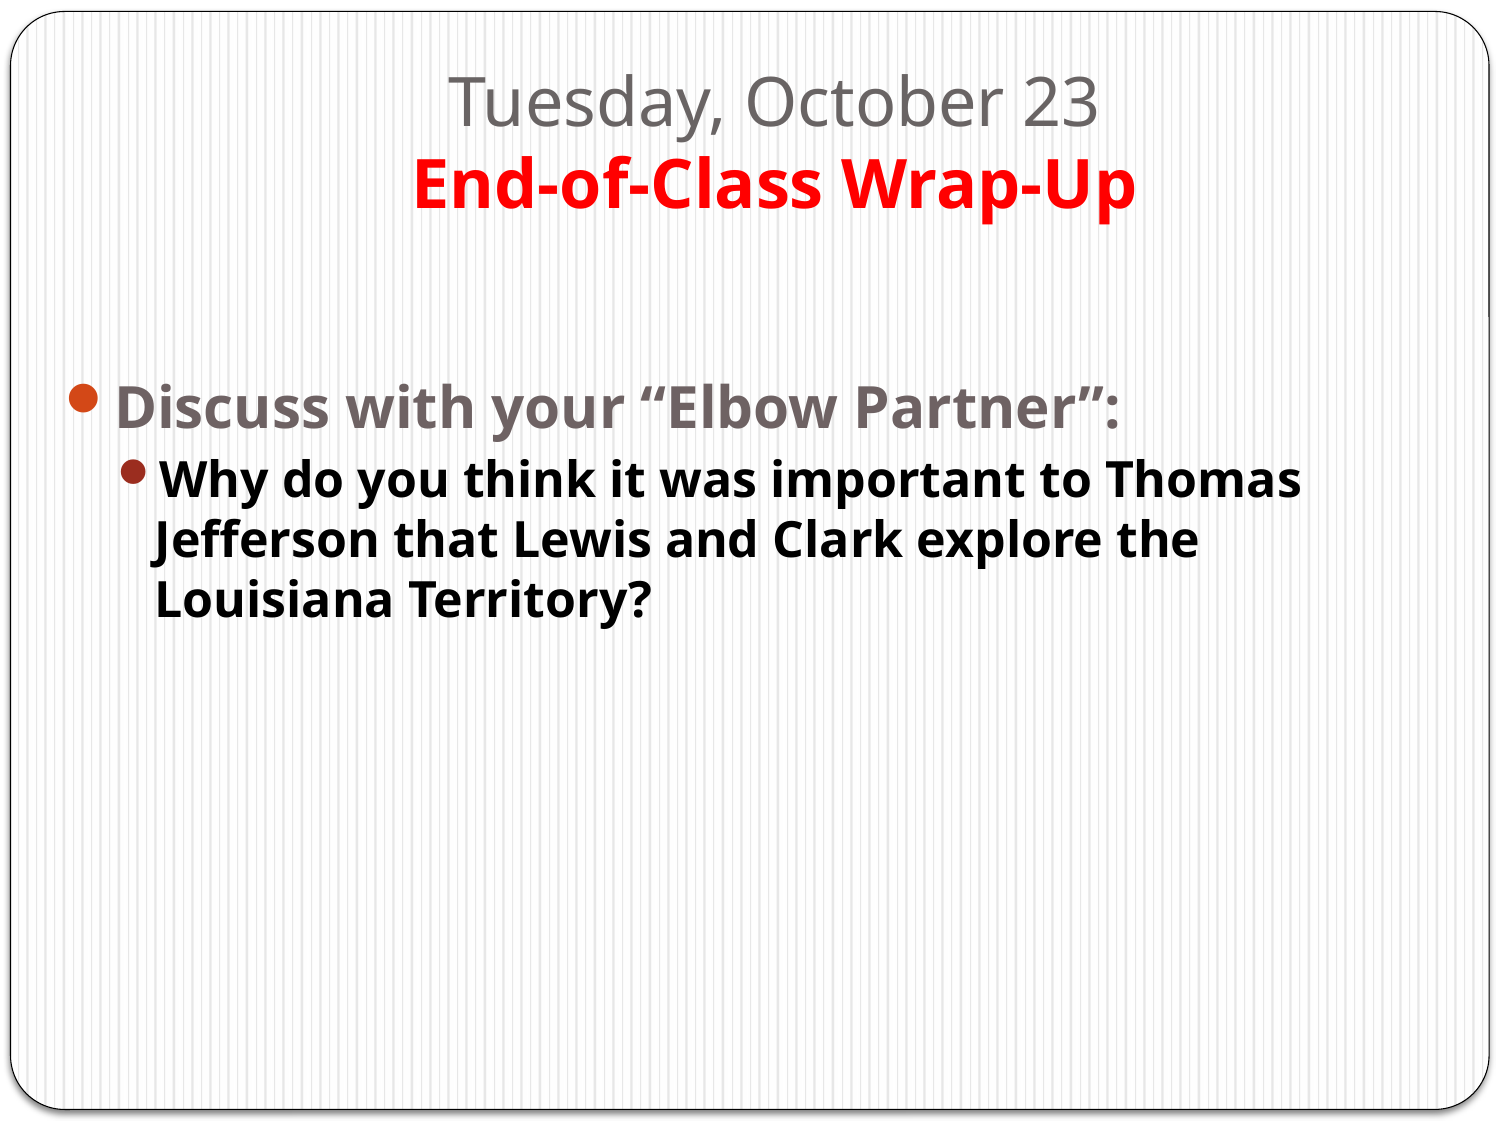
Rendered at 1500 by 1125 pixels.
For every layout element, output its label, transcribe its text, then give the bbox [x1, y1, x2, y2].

title Tuesday, October 23 End-of-Class Wrap-Up [137, 50, 1413, 238]
list Discuss with your “Elbow Partner”: Why do you think it was important to Thomas Jefferson that Lewis and Clark explore the Louisiana Territory? [50, 362, 1450, 988]
